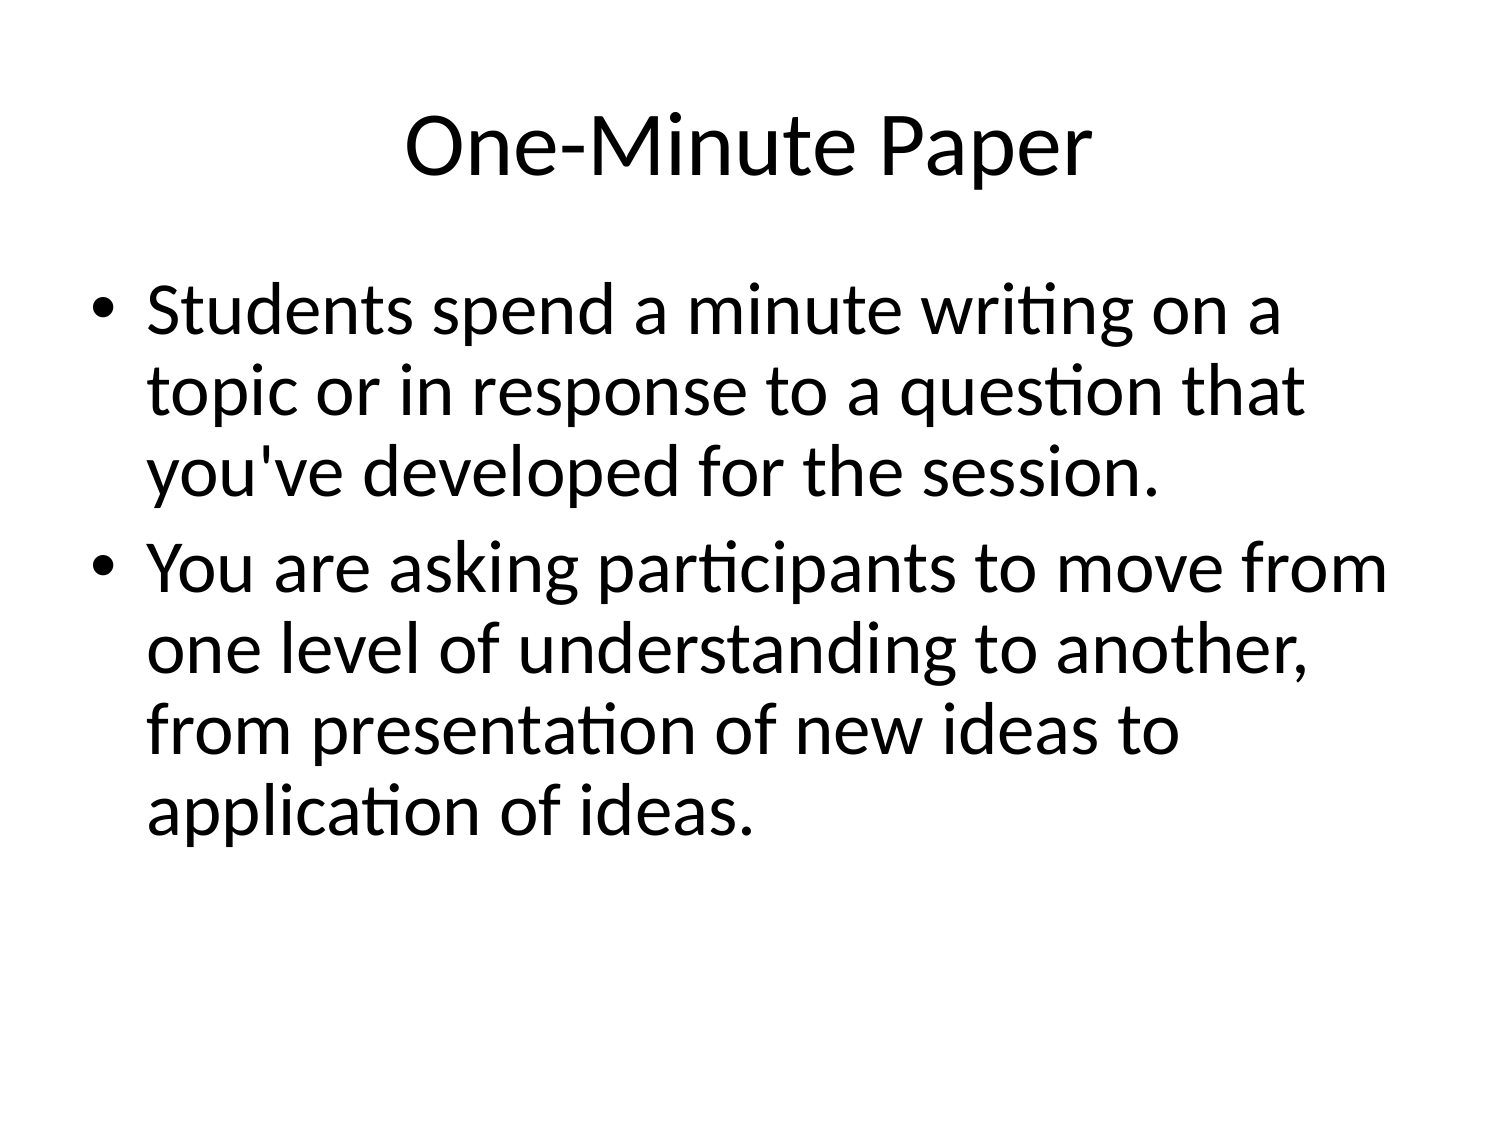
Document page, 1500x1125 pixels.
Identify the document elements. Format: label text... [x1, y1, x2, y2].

list Students spend a minute writing on a topic or in response to a question that you've developed for the session. You are asking participants to move from one level of understanding to another, from presentation of new ideas to application of ideas. [75, 262, 1425, 1005]
title One-Minute Paper [75, 45, 1425, 233]
